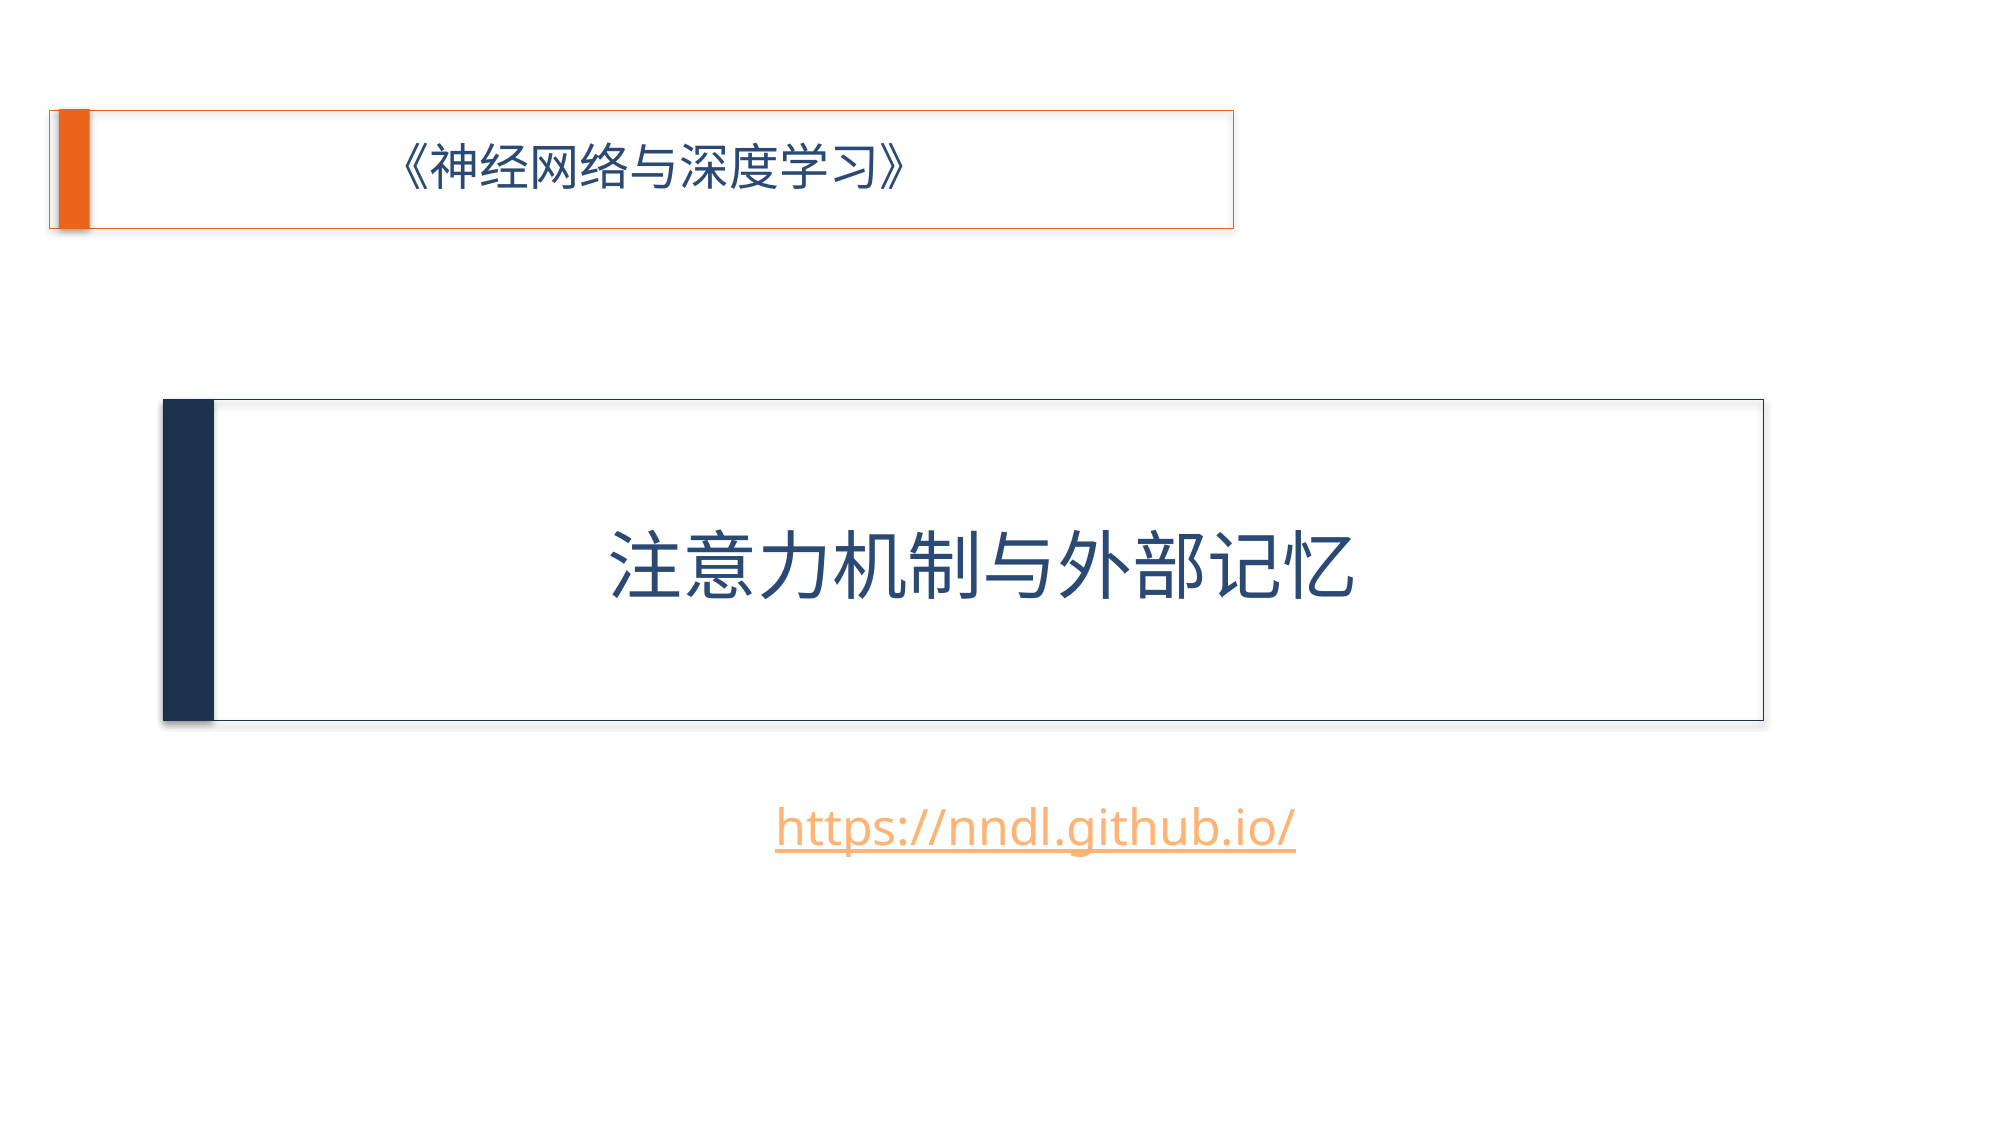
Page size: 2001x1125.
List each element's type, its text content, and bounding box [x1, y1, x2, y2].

title 注意力机制与外部记忆 [232, 439, 1733, 688]
subtitle 《神经网络与深度学习》 [92, 119, 1217, 213]
list https://nndl.github.io/ [483, 787, 1589, 1050]
